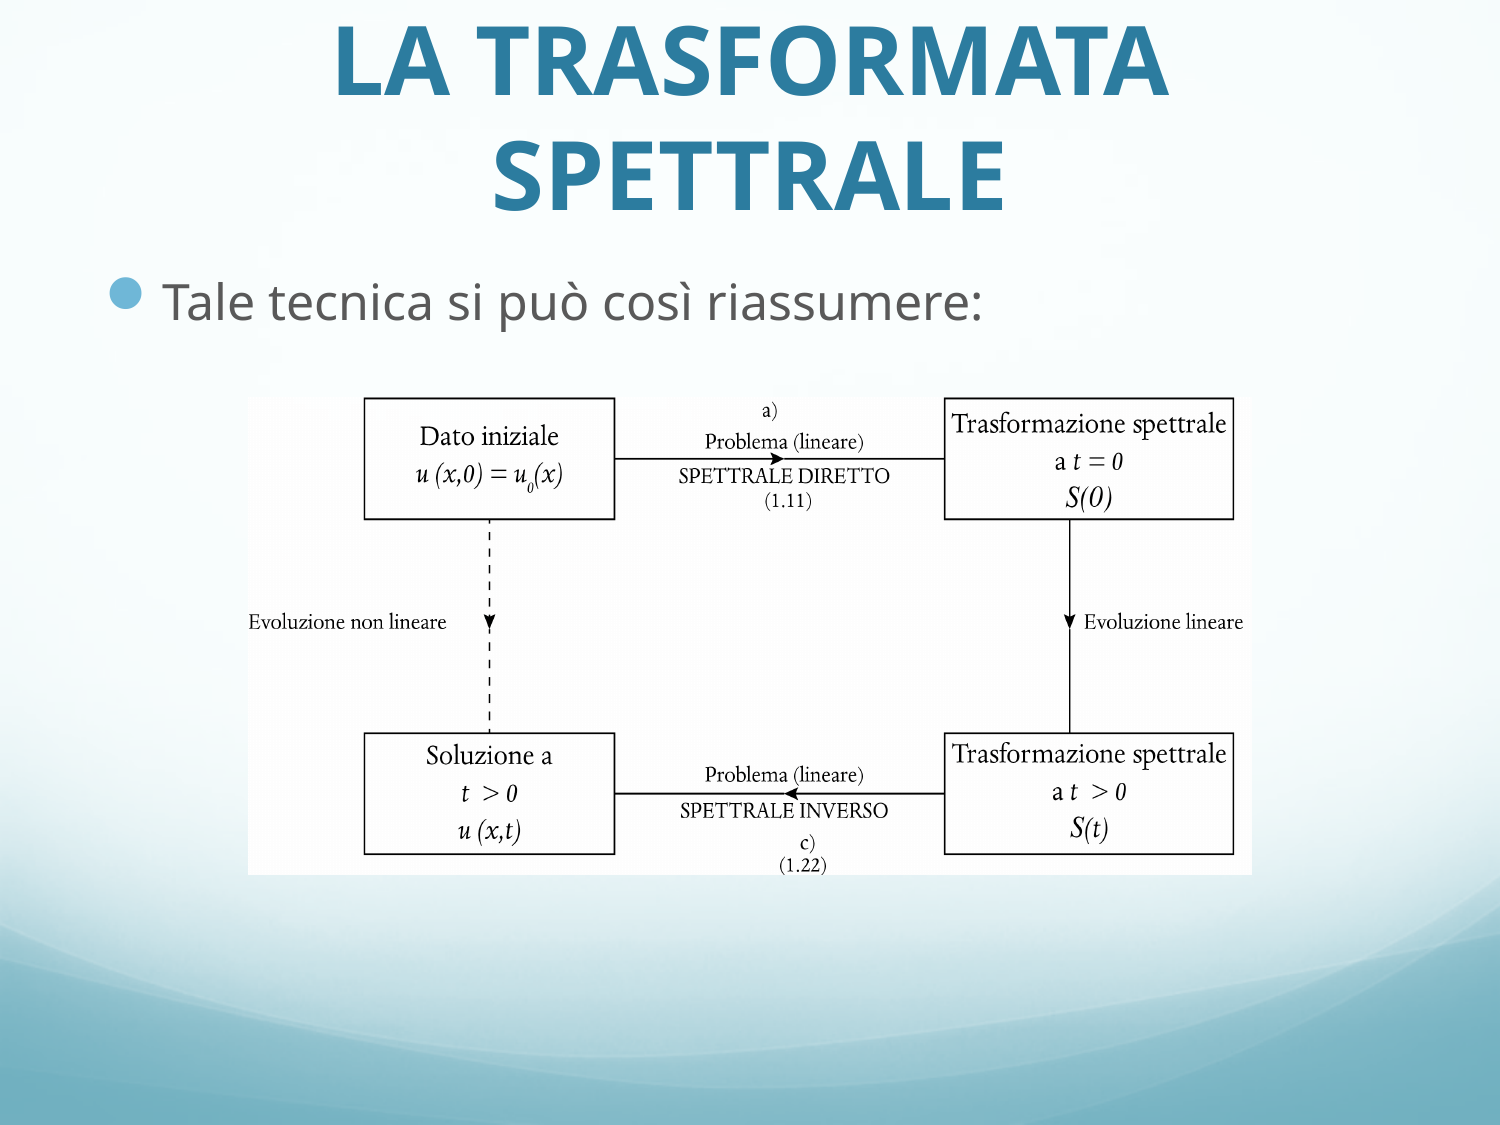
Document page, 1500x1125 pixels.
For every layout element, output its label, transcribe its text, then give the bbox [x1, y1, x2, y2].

picture [248, 397, 1252, 876]
title LA TRASFORMATA SPETTRALE [90, 17, 1410, 237]
list Tale tecnica si può così riassumere: [90, 262, 1410, 975]
